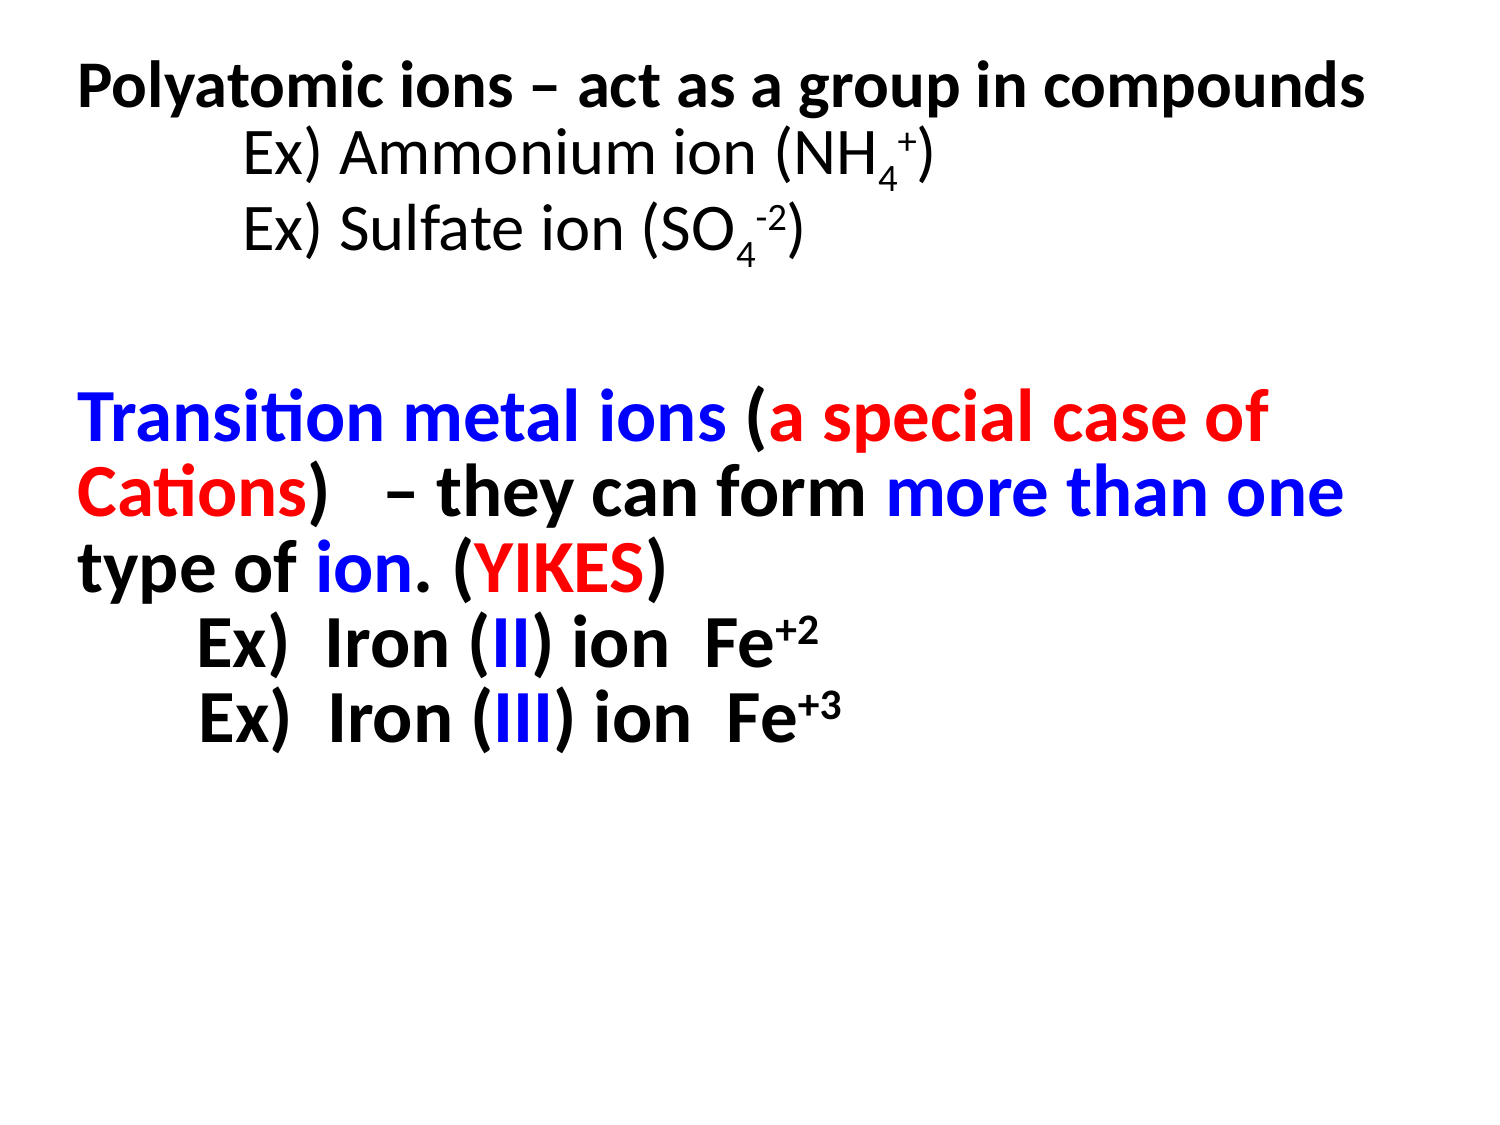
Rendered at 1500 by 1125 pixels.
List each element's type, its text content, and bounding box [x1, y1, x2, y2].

table_header Polyatomic ions – act as a group in compounds Ex) Ammonium ion (NH4+) Ex) Sulfate ion (SO4-2) Transition metal ions (a special case of Cations) – they can form more than one type of ion. (YIKES) Ex) Iron (II) ion Fe+2 Ex) Iron (III) ion Fe+3 [62, 50, 1412, 768]
